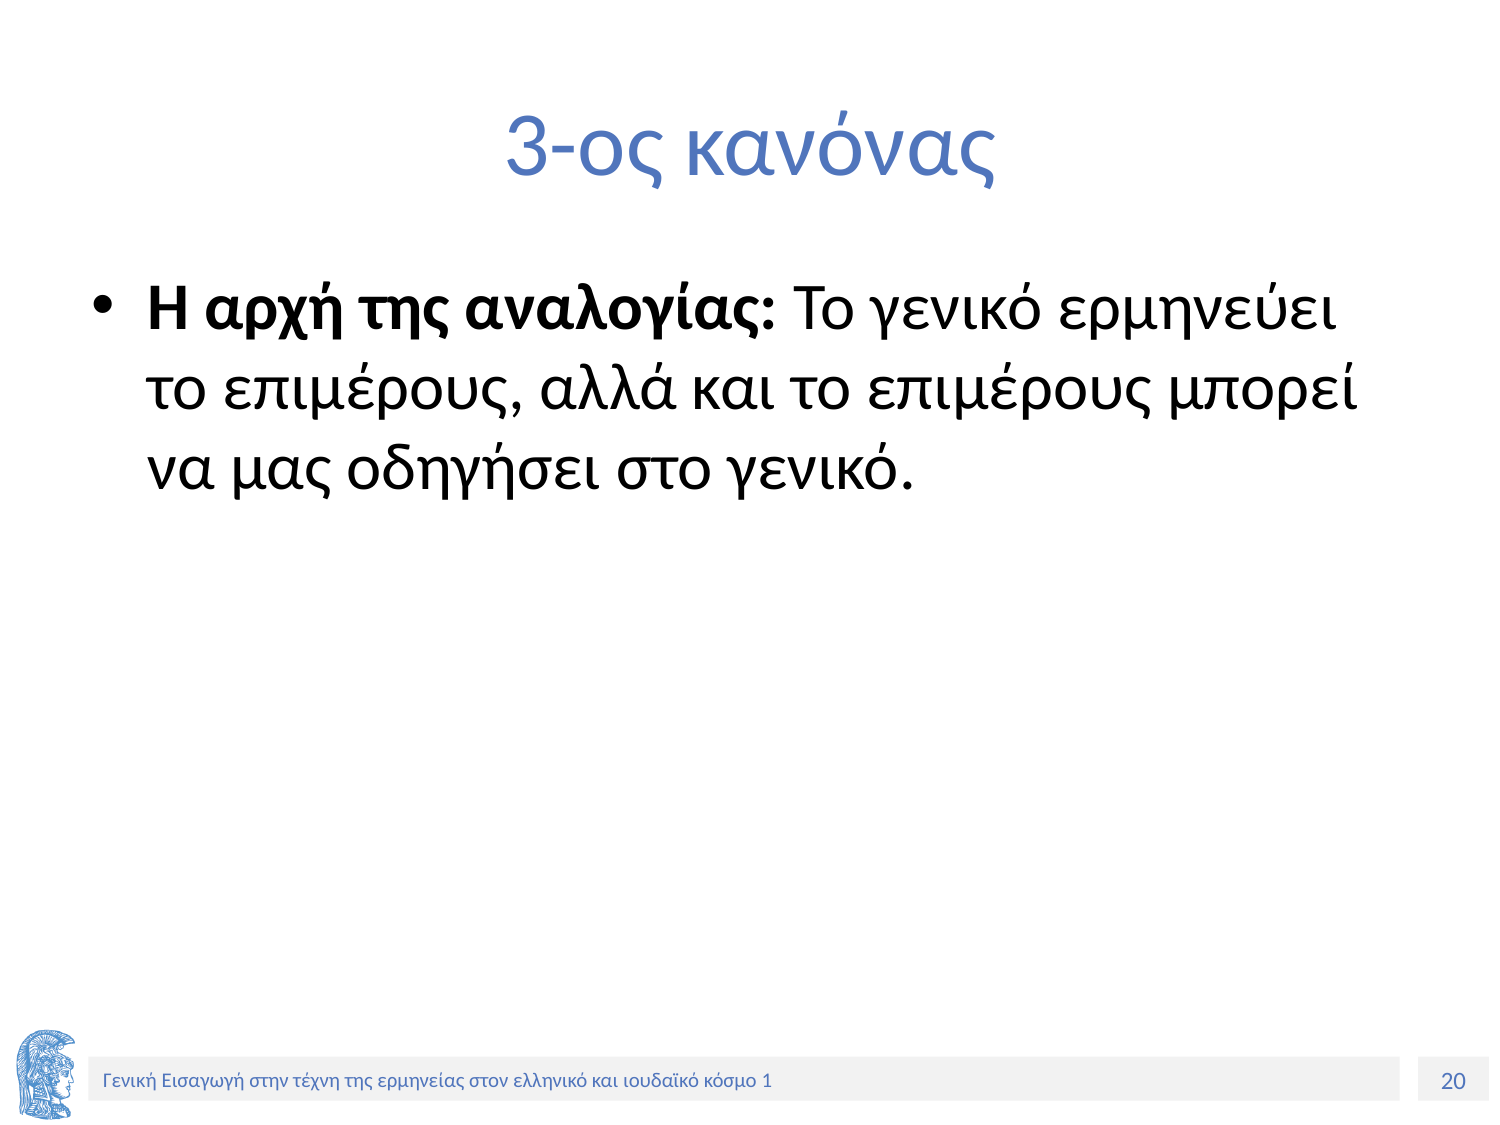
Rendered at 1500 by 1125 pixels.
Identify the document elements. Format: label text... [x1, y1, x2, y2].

list Η αρχή της αναλογίας: Το γενικό ερμηνεύει το επιμέρους, αλλά και το επιμέρους μπορεί να μας οδηγήσει στο γενικό. [76, 255, 1427, 998]
picture [9, 1026, 81, 1120]
title 3-ος κανόνας [75, 45, 1425, 233]
